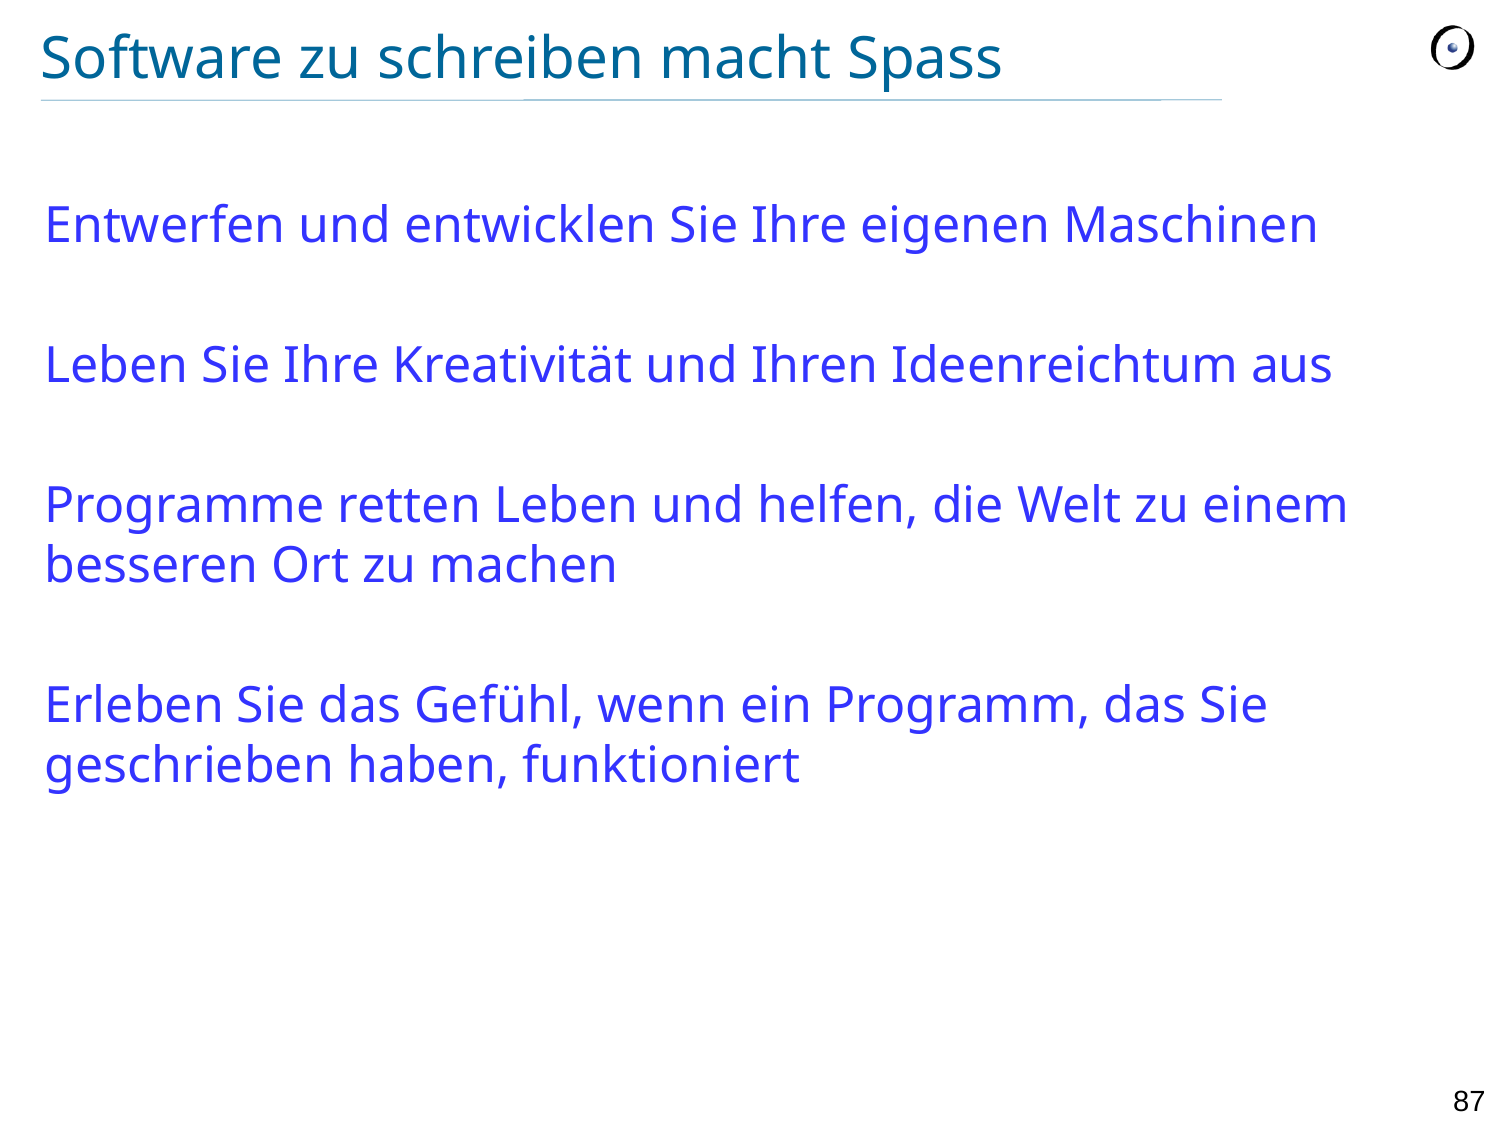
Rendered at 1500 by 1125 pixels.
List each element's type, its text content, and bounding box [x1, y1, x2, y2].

picture [1429, 20, 1476, 72]
title Software zu schreiben macht Spass [40, 18, 1344, 91]
list Entwerfen und entwicklen Sie Ihre eigenen Maschinen Leben Sie Ihre Kreativität und Ihren Ideenreichtum aus Programme retten Leben und helfen, die Welt zu einem besseren Ort zu machen Erleben Sie das Gefühl, wenn ein Programm, das Sie geschrieben haben, funktioniert [29, 184, 1380, 928]
